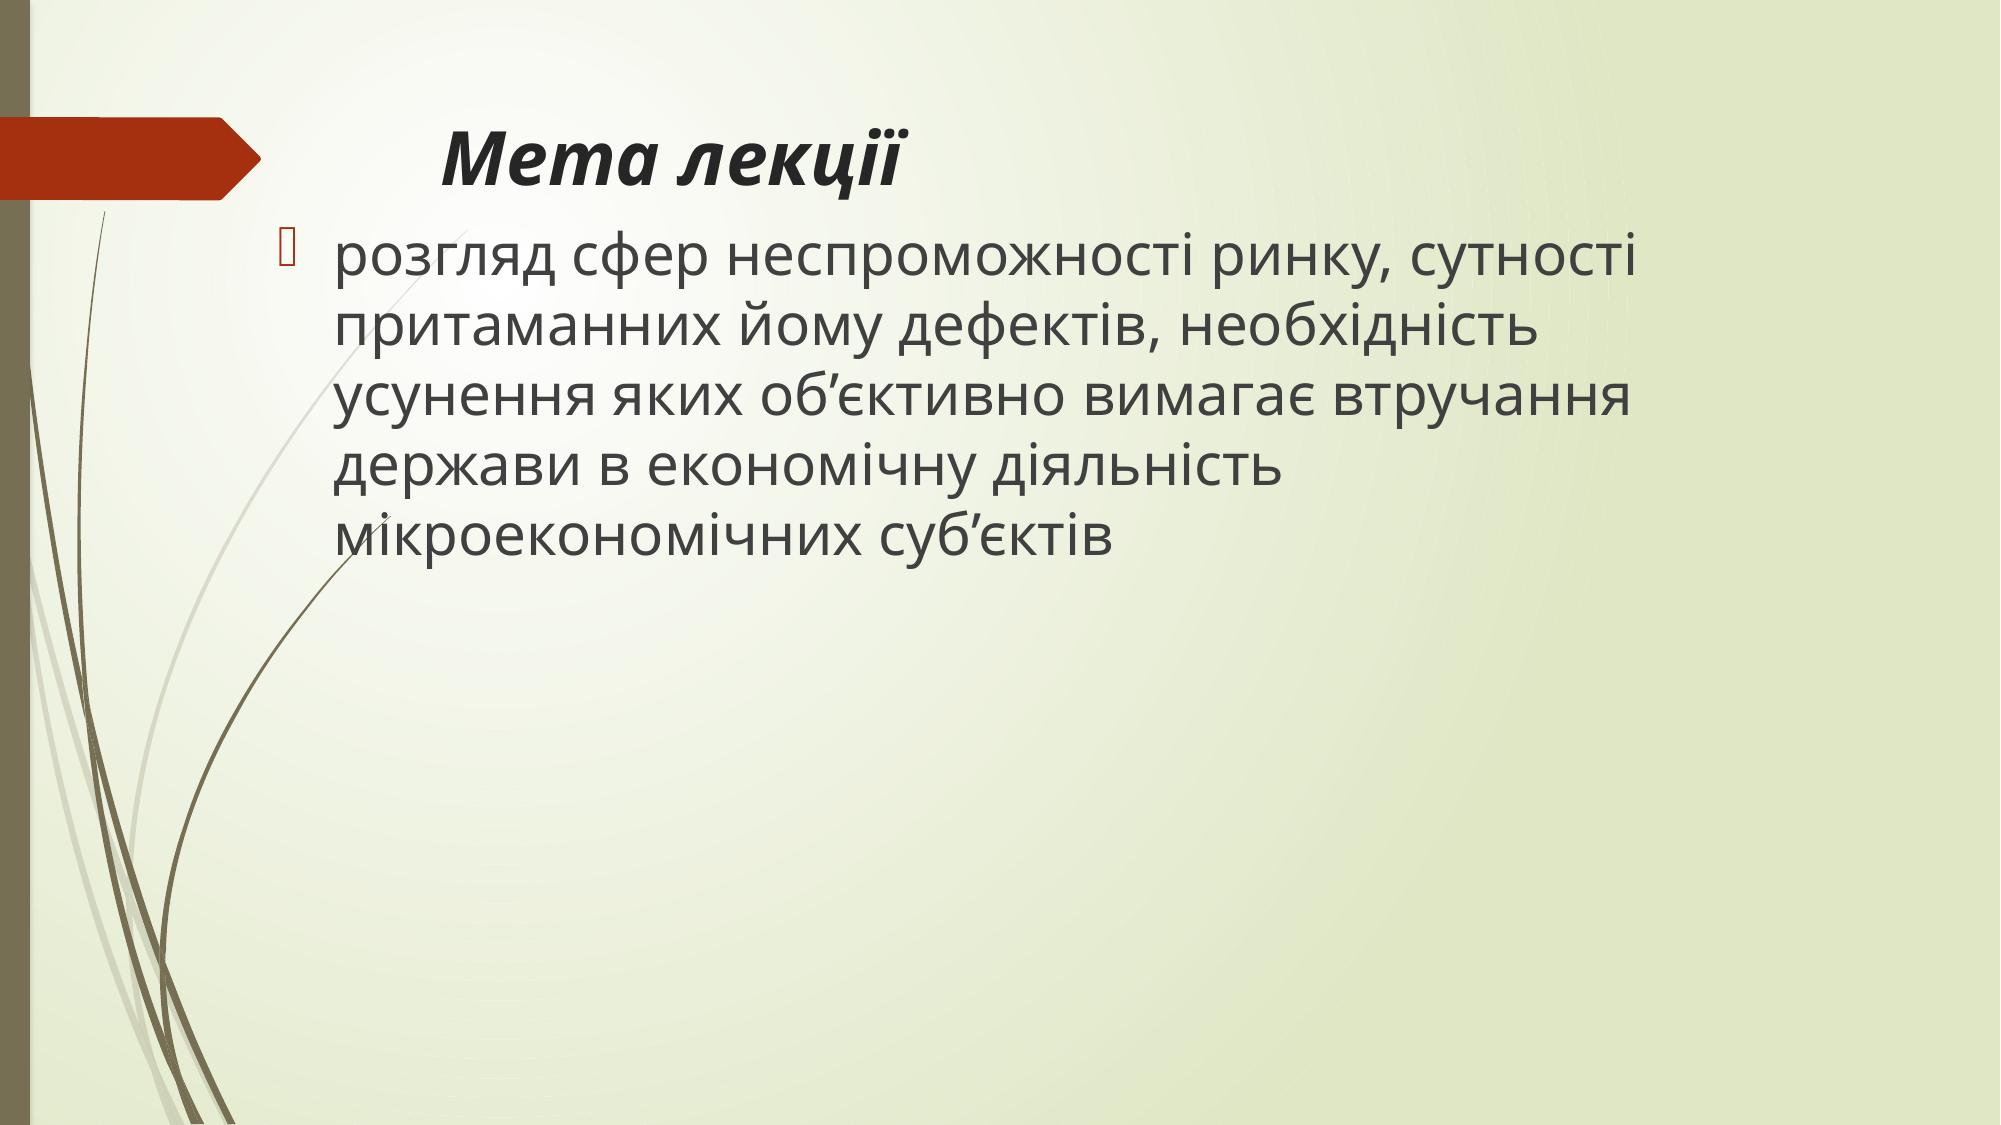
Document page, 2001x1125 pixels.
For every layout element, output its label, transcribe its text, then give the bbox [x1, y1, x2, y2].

list розгляд сфер неспроможності ринку, сутності притаманних йому дефектів, необхідність усунення яких об’єктивно вимагає втручання держави в економічну діяльність мікроекономічних суб’єктів [262, 210, 1833, 639]
title Мета лекції [425, 102, 1888, 313]
